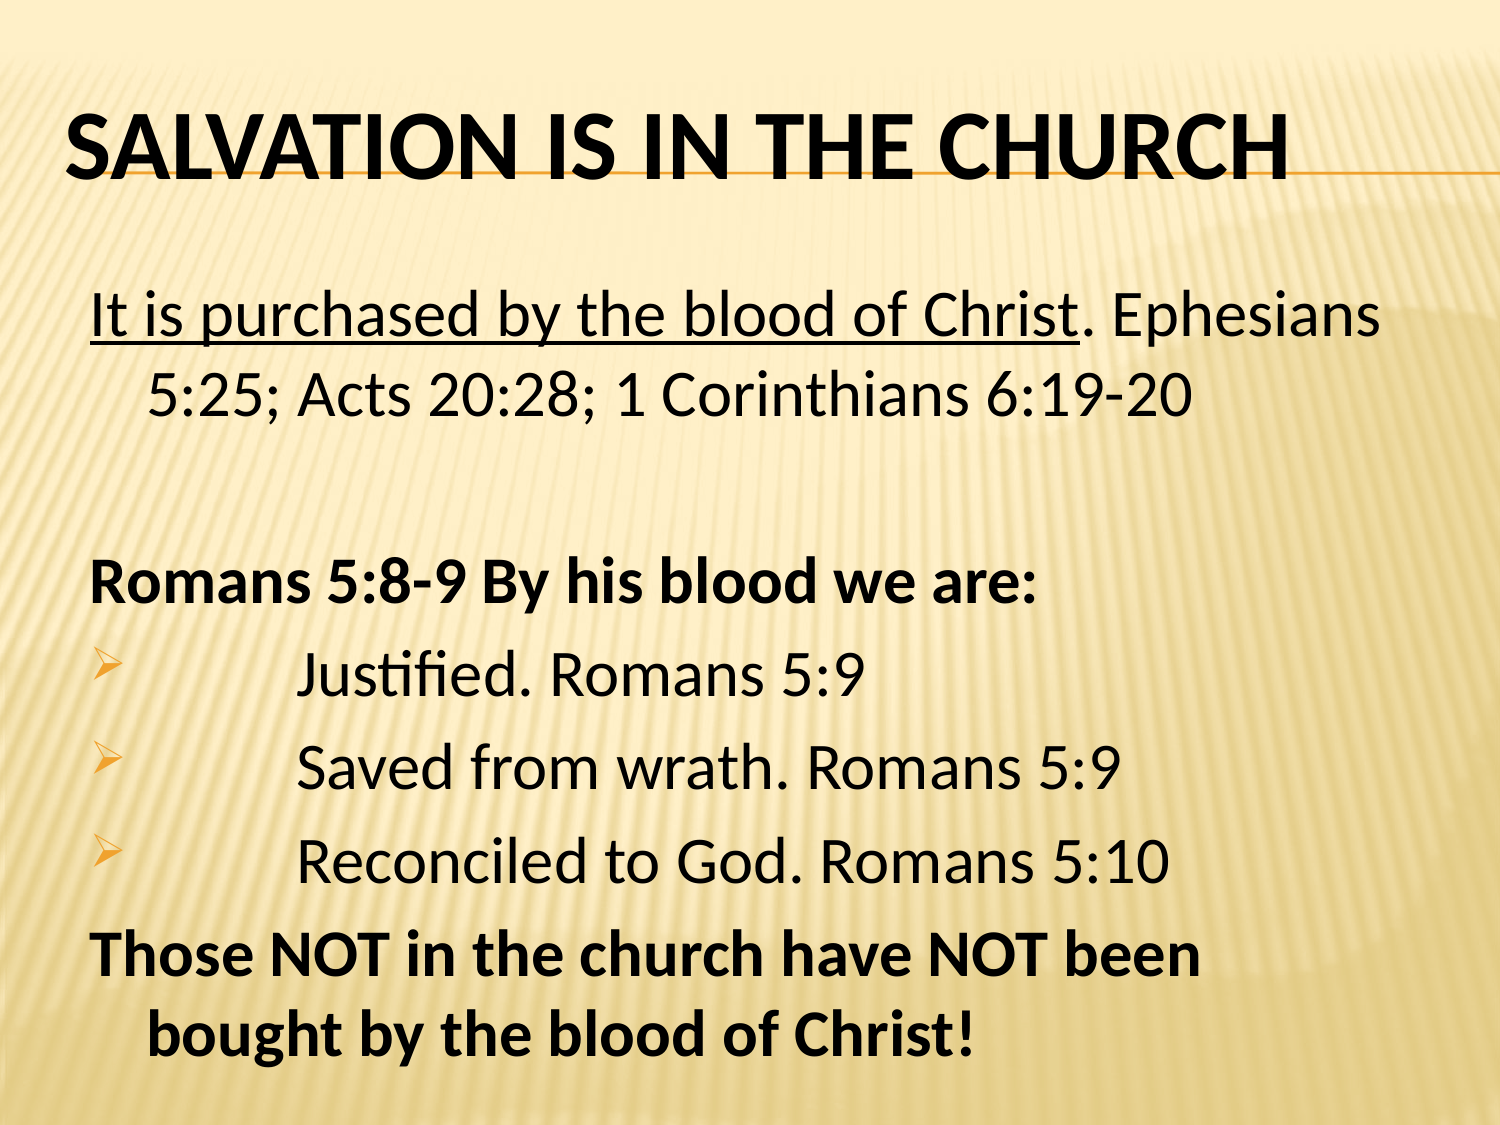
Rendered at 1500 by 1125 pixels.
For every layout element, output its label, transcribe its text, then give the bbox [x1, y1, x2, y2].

title Salvation Is In The Church [50, 37, 1475, 241]
list It is purchased by the blood of Christ. Ephesians 5:25; Acts 20:28; 1 Corinthians 6:19-20 Romans 5:8-9 By his blood we are: Justified. Romans 5:9 Saved from wrath. Romans 5:9 Reconciled to God. Romans 5:10 Those NOT in the church have NOT been bought by the blood of Christ! [75, 262, 1425, 1078]
